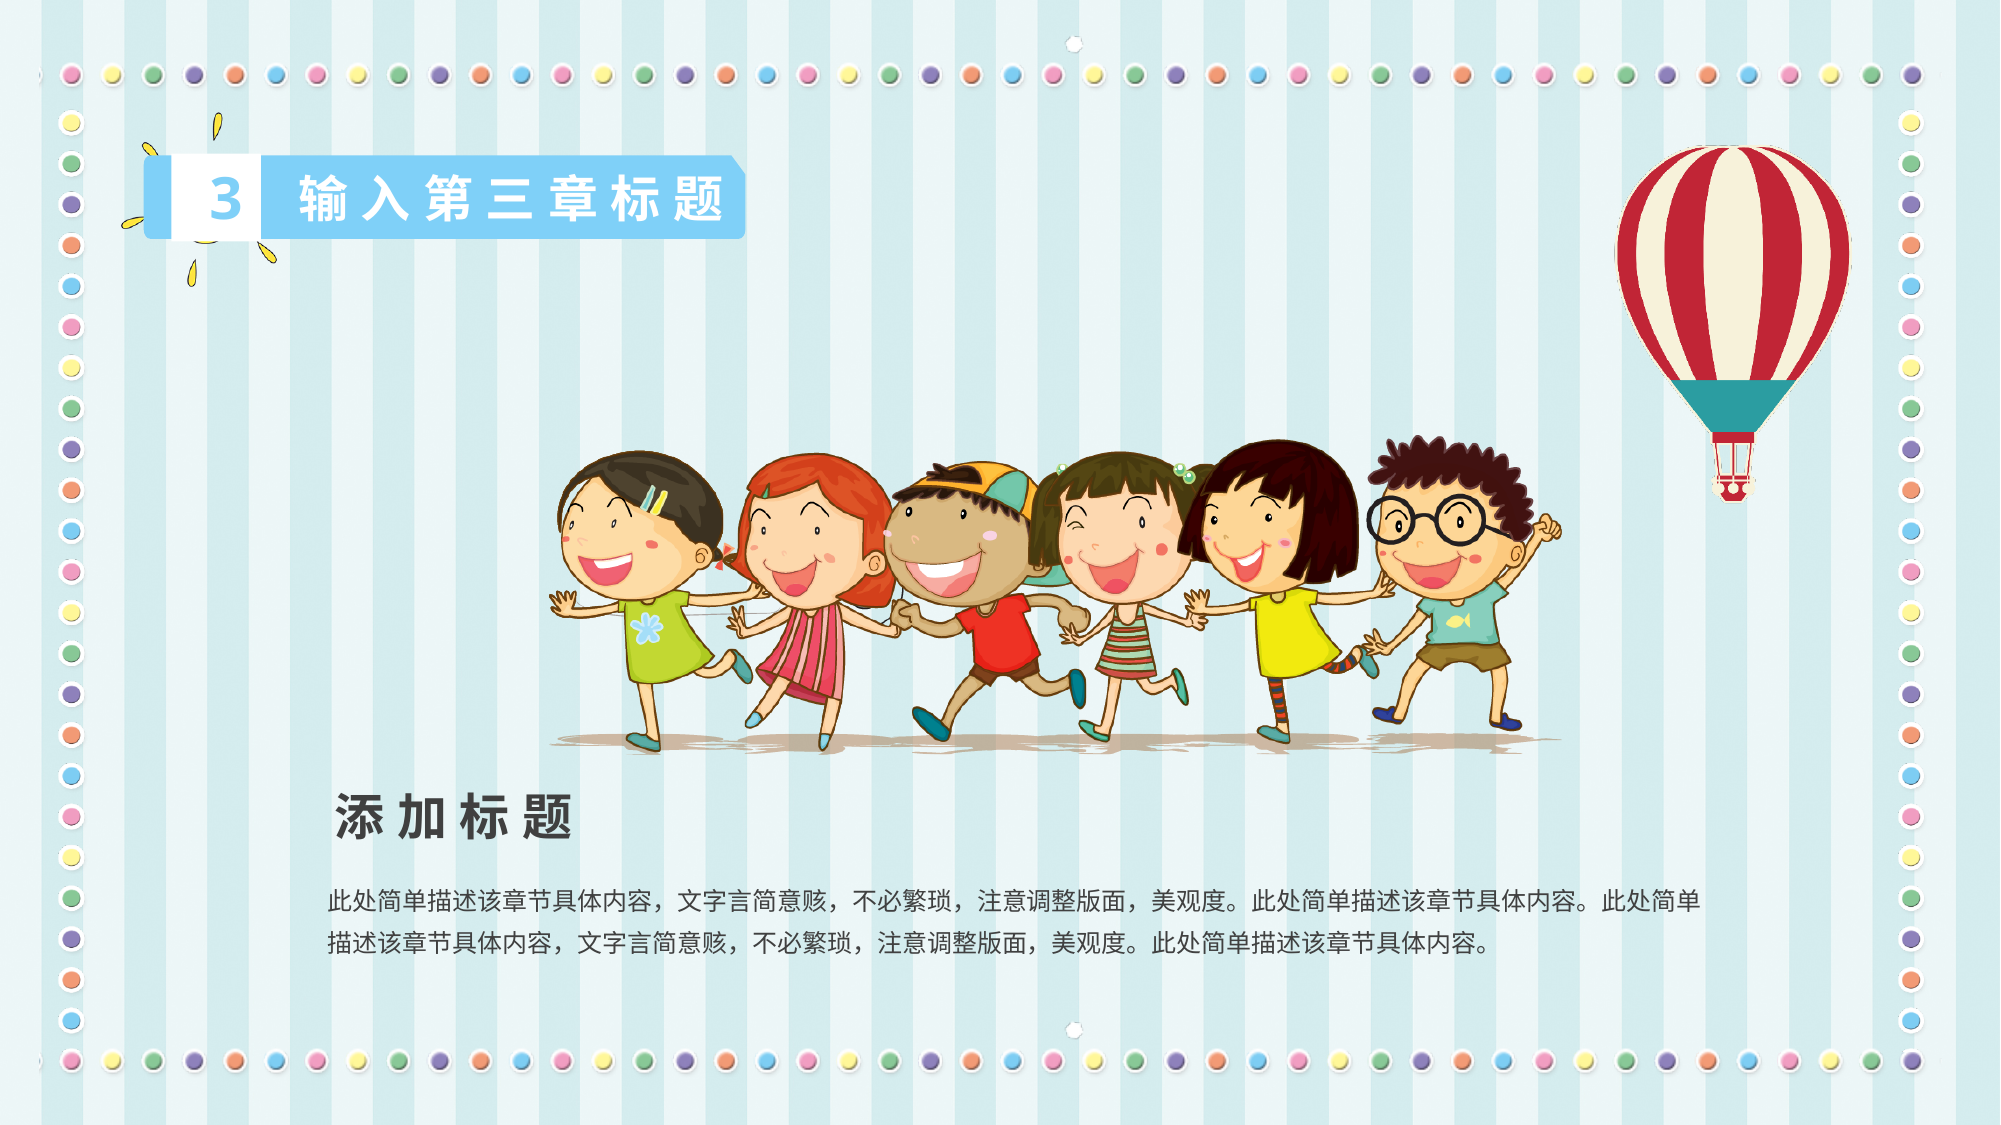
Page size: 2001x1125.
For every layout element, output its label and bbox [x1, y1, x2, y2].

text_box [0, 0, 2000, 1125]
picture [39, 32, 1949, 1114]
text_box [143, 153, 746, 242]
